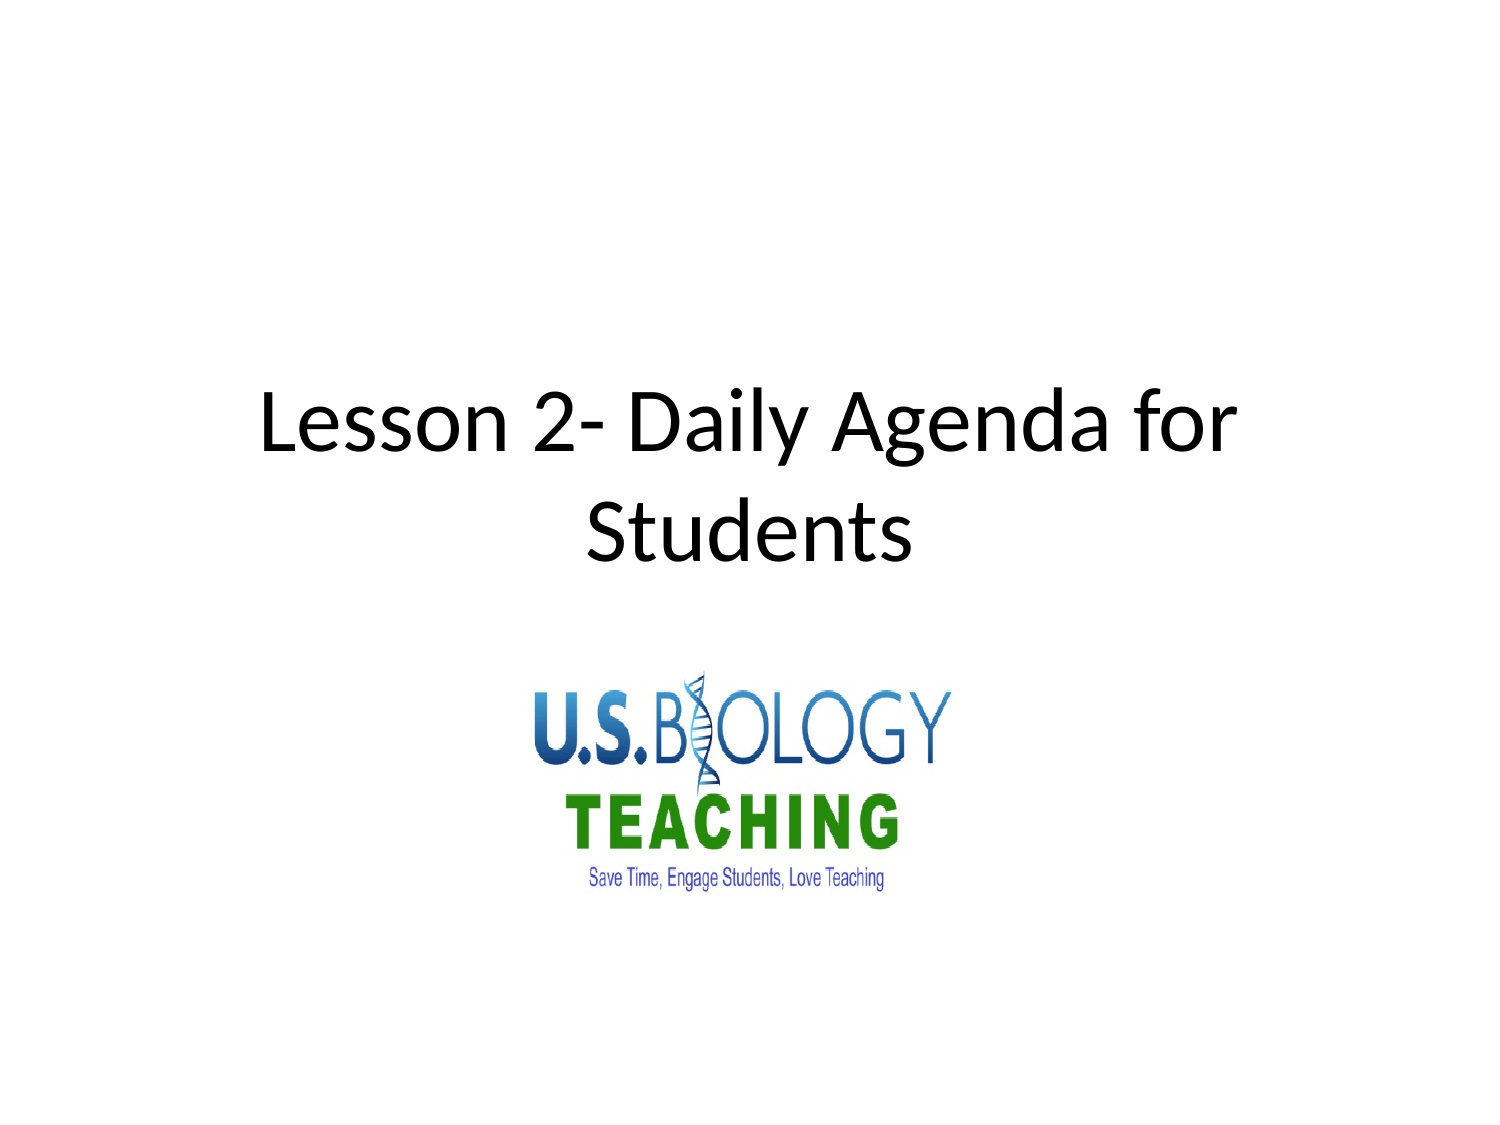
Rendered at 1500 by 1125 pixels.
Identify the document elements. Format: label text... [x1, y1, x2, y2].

picture [524, 662, 962, 901]
title Lesson 2- Daily Agenda for Students [112, 349, 1388, 591]
